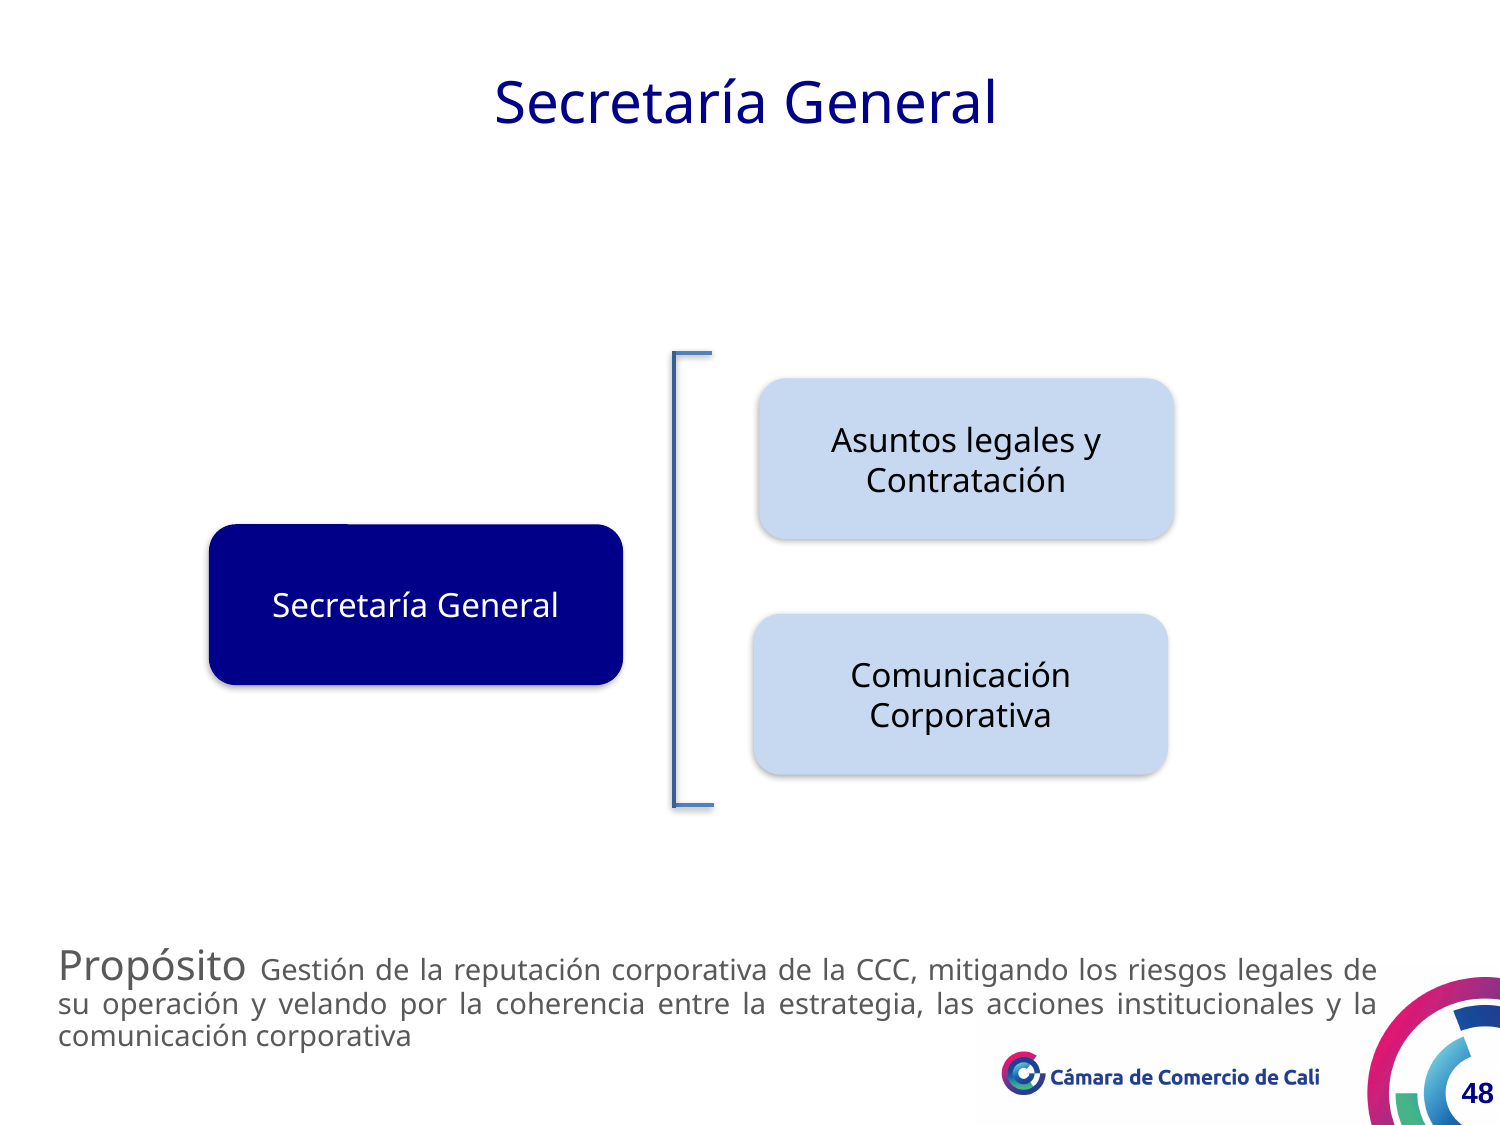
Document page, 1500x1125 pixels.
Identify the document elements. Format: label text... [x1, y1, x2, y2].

text_box Secretaría General [208, 523, 624, 686]
text_box Secretaría General [98, 65, 1394, 144]
text_box Propósito Gestión de la reputación corporativa de la CCC, mitigando los riesgos legales de su operación y velando por la coherencia entre la estrategia, las acciones institucionales y la comunicación corporativa [43, 937, 1394, 1060]
text_box Asuntos legales y Contratación [758, 377, 1175, 540]
picture [977, 964, 1500, 1125]
text_box Comunicación Corporativa [753, 612, 1169, 776]
